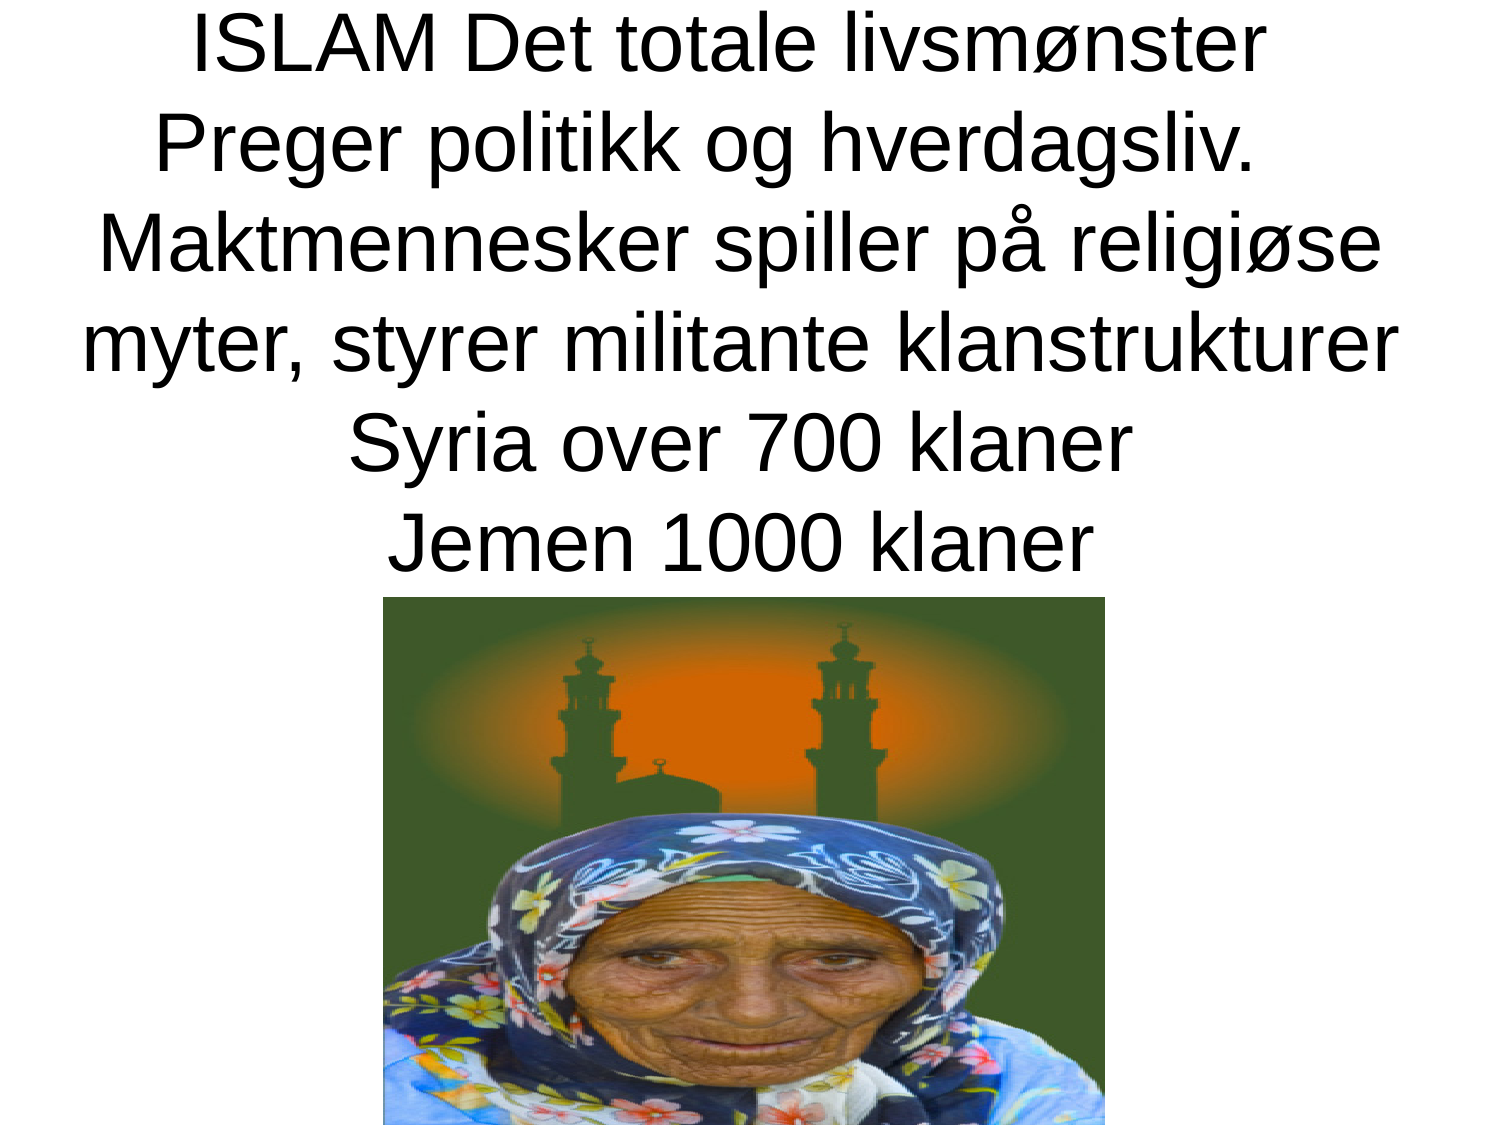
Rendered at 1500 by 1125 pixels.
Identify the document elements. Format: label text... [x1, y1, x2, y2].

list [383, 597, 1105, 1125]
title ISLAM Det totale livsmønster Preger politikk og hverdagsliv. Maktmennesker spiller på religiøse myter, styrer militante klanstrukturer Syria over 700 klaner Jemen 1000 klaner [0, 101, 1483, 575]
